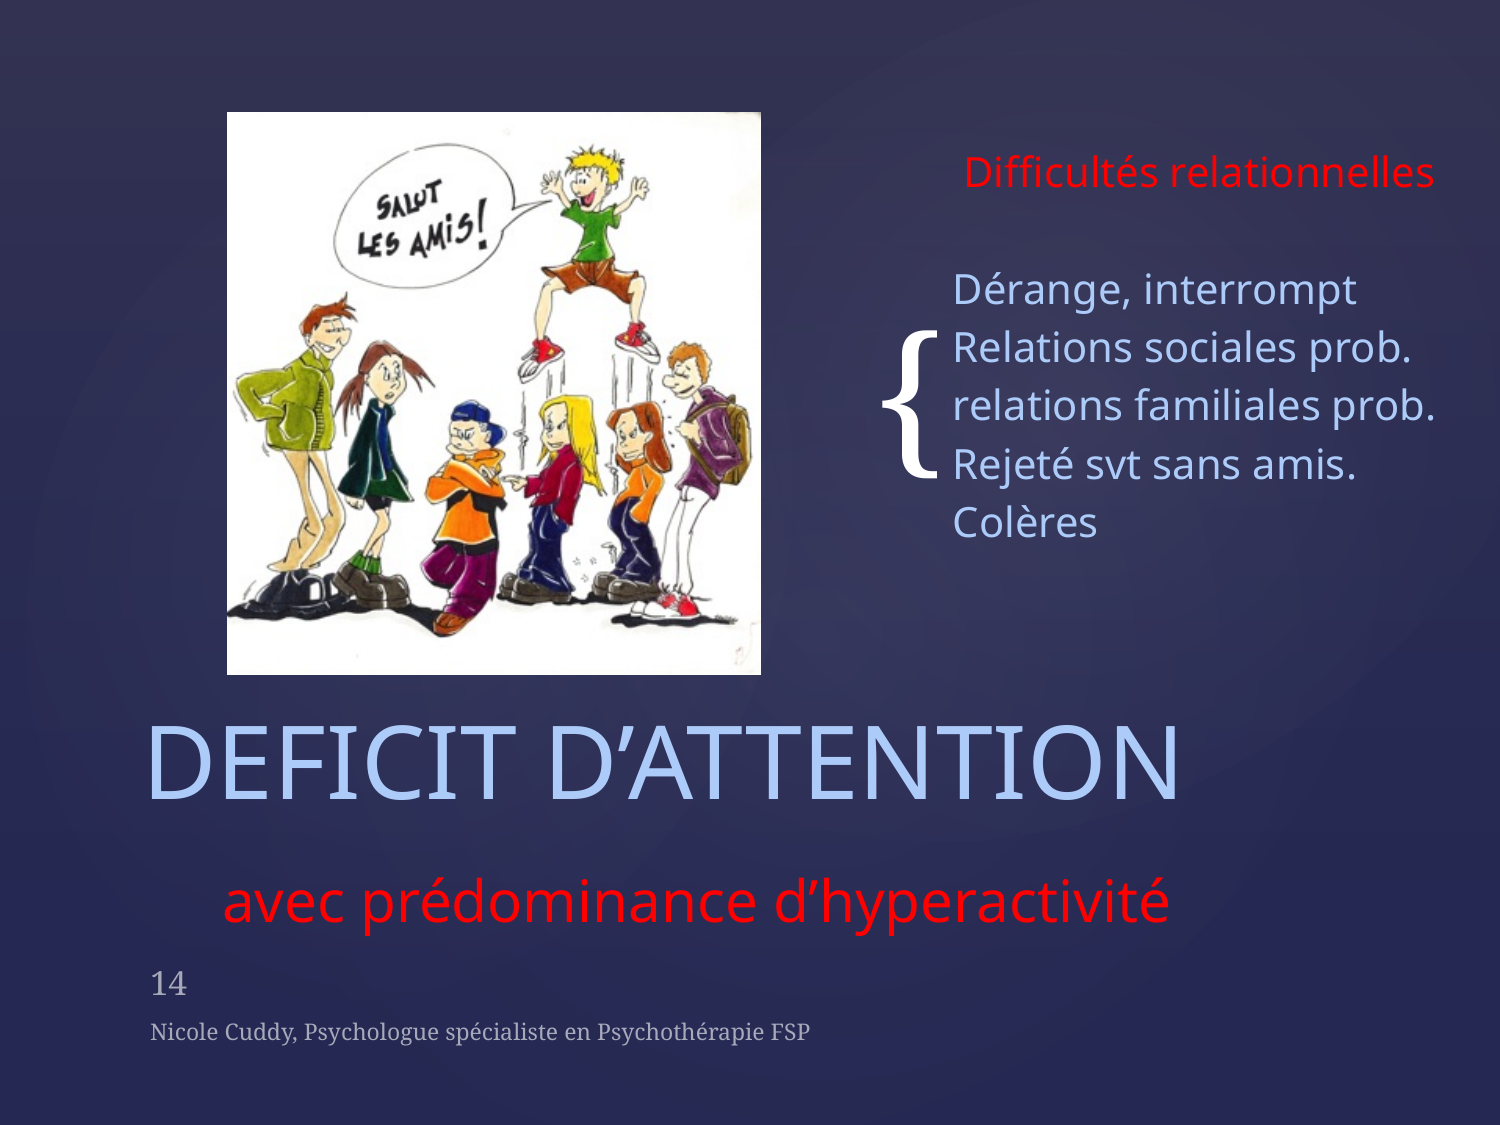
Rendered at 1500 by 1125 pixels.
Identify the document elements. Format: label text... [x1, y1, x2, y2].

title DEFICIT D’ATTENTION avec prédominance d’hyperactivité [127, 715, 1440, 950]
list Difficultés relationnelles Dérange, interrompt Relations sociales prob. relations familiales prob. Rejeté svt sans amis. Colères [927, 39, 1478, 652]
footer Nicole Cuddy, Psychologue spécialiste en Psychothérapie FSP [135, 1009, 885, 1070]
slide_number 14 [135, 958, 485, 1009]
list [136, 111, 851, 676]
